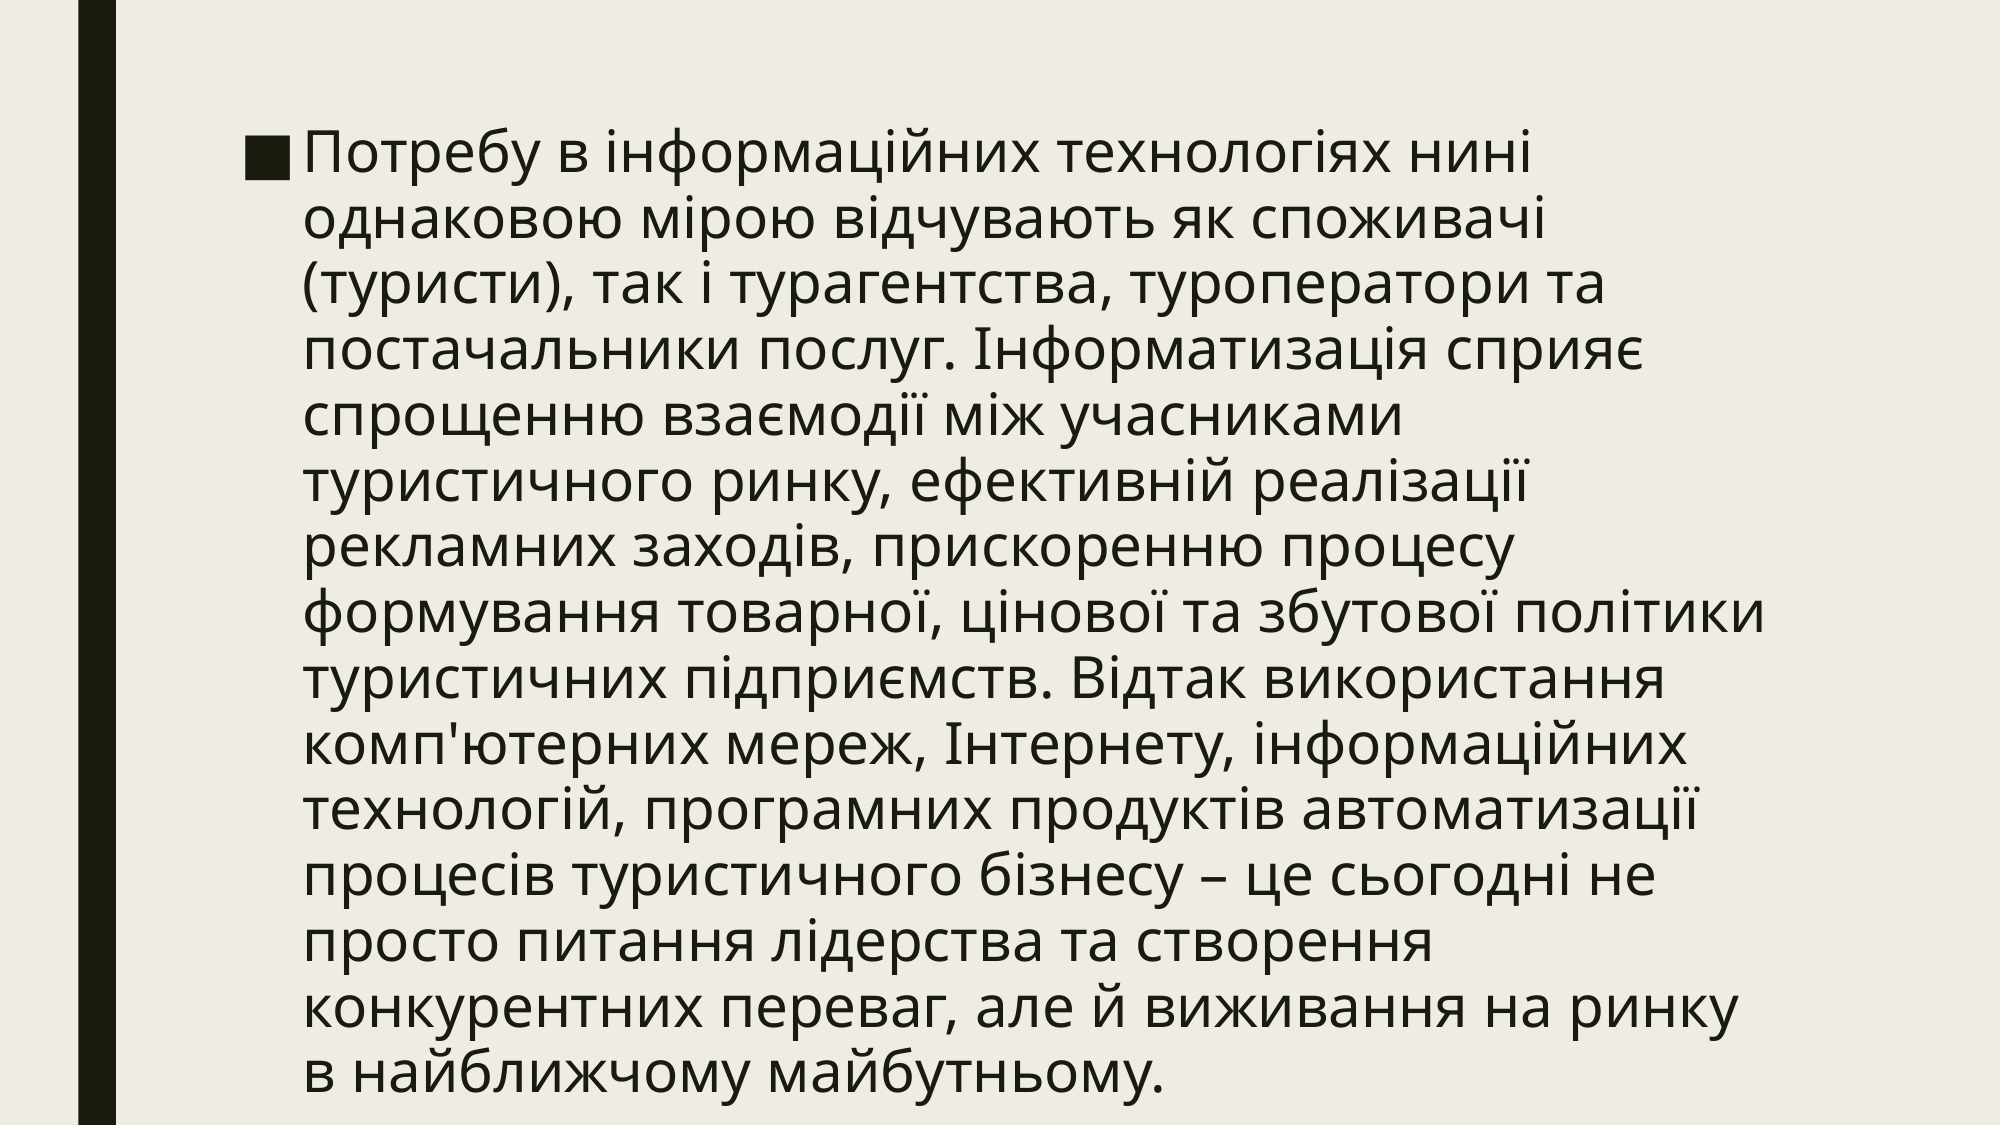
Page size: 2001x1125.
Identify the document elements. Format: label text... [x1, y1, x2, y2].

list Потребу в інформаційних технологіях нині однаковою мірою відчувають як споживачі (туристи), так і турагентства, туроператори та постачальники послуг. Інформатизація сприяє спрощенню взаємодії між учасниками туристичного ринку, ефективній реалізації рекламних заходів, прискоренню процесу формування товарної, цінової та збутової політики туристичних підприємств. Відтак використання комп'ютерних мереж, Інтернету, інформаційних технологій, програмних продуктів автоматизації процесів туристичного бізнесу – це сьогодні не просто питання лідерства та створення конкурентних переваг, але й виживання на ринку в найближчому майбутньому. [225, 112, 1800, 963]
